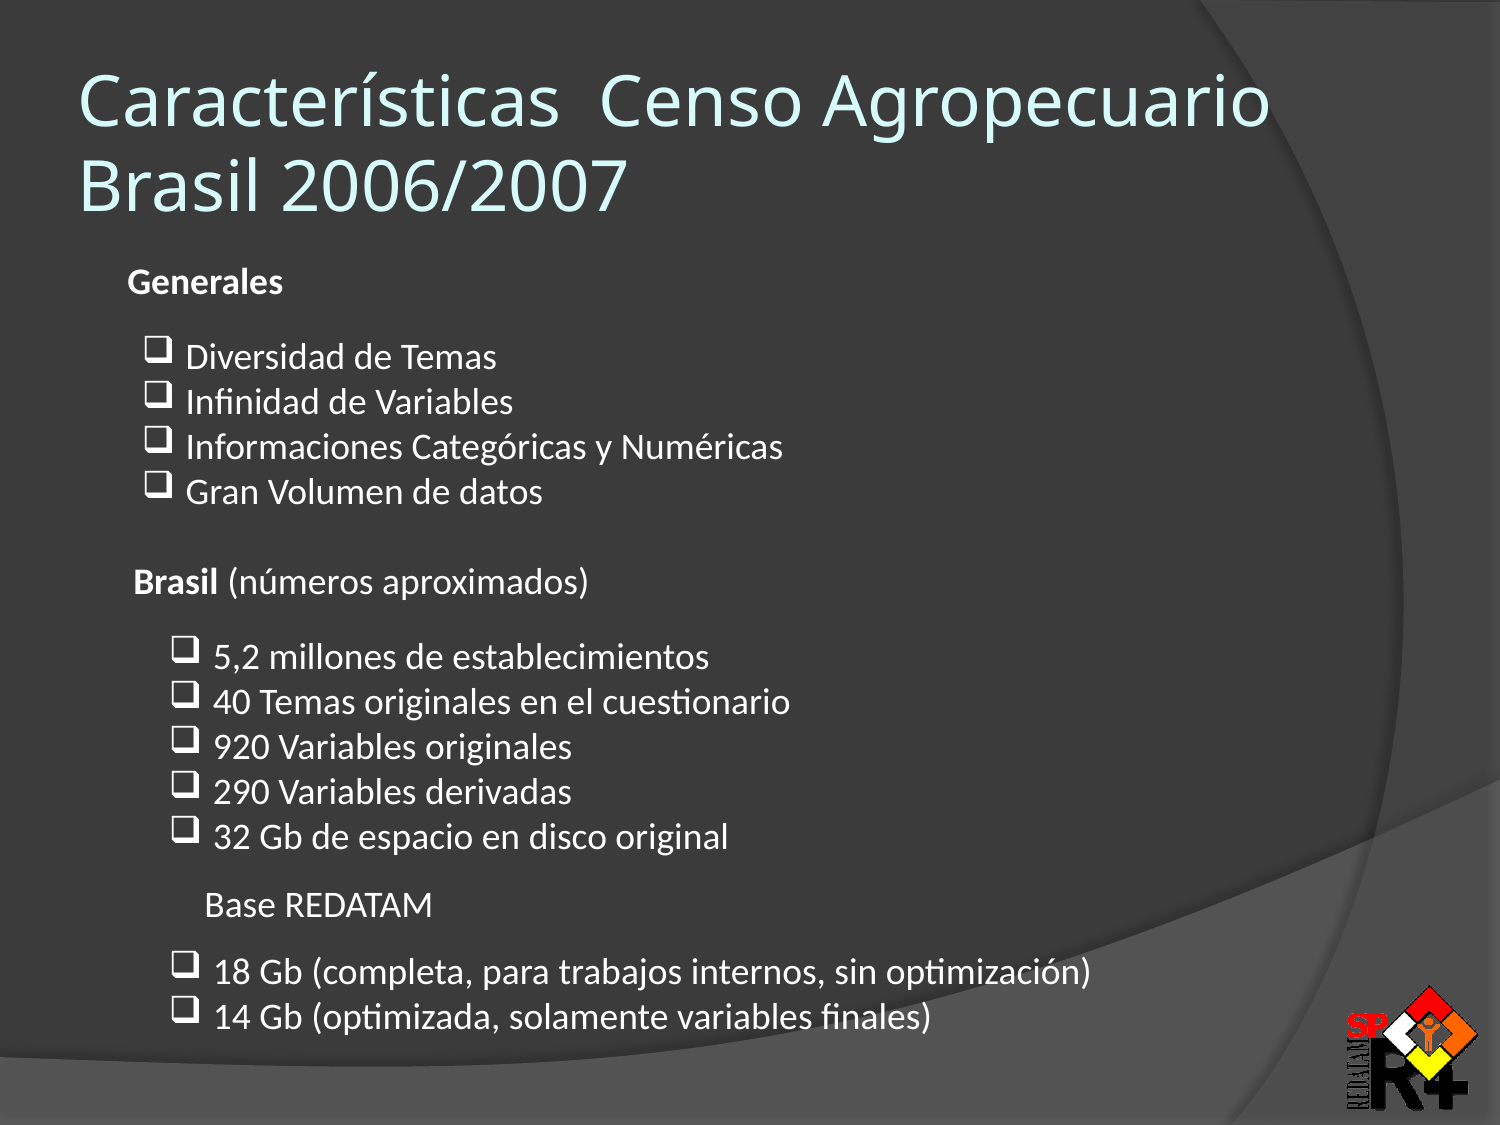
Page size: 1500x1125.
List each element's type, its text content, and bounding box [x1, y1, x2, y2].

text_box Brasil (números aproximados) [118, 549, 605, 610]
text_box 5,2 millones de establecimientos 40 Temas originales en el cuestionario 920 Variables originales 290 Variables derivadas 32 Gb de espacio en disco original Base REDATAM 18 Gb (completa, para trabajos internos, sin optimización) 14 Gb (optimizada, solamente variables finales) [114, 624, 1108, 1045]
text_box Diversidad de Temas Infinidad de Variables Informaciones Categóricas y Numéricas Gran Volumen de datos [87, 324, 1154, 520]
title Características Censo Agropecuario Brasil 2006/2007 [70, 46, 1421, 235]
picture [1335, 974, 1493, 1125]
text_box Generales [112, 249, 312, 310]
